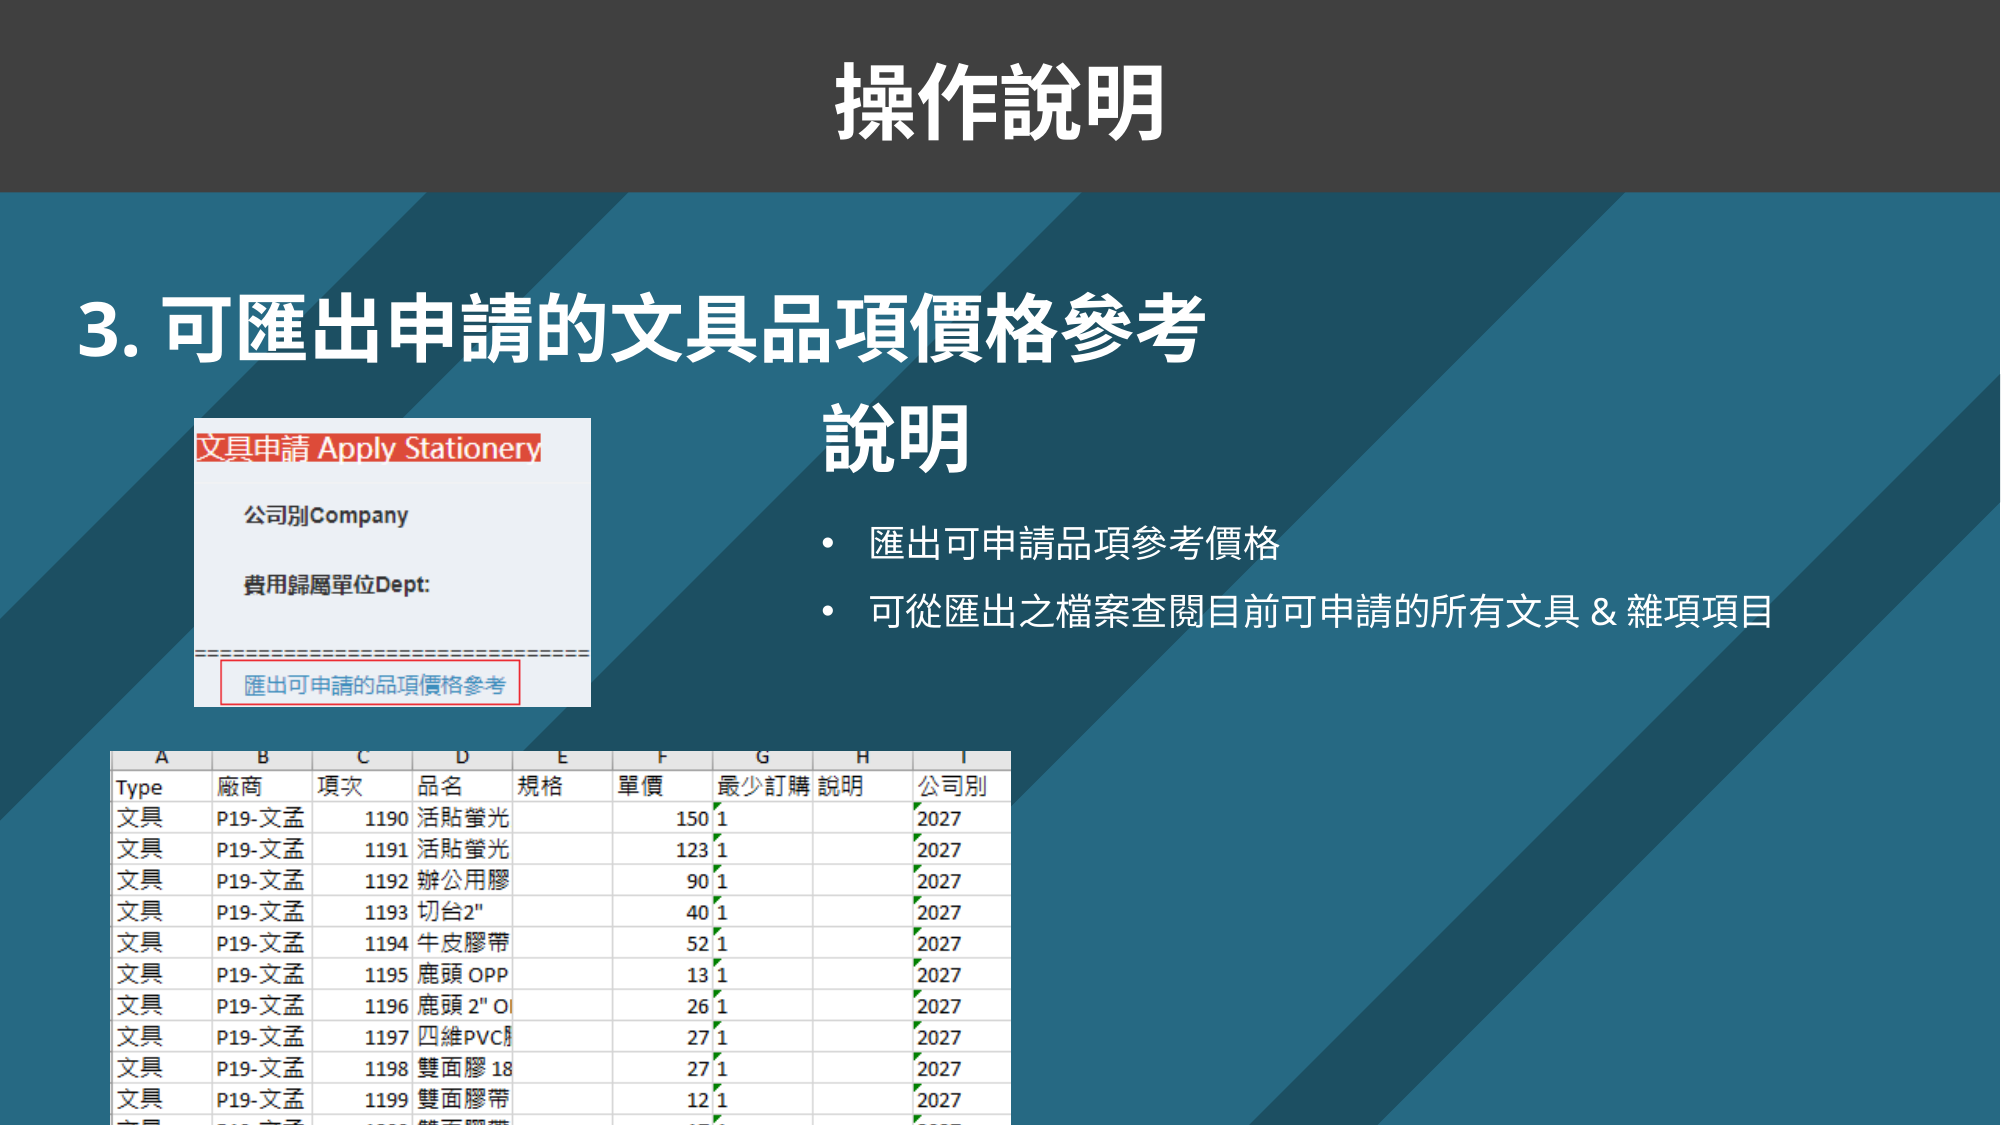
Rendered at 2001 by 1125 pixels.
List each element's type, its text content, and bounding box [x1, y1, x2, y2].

text_box 說明 [806, 384, 1249, 490]
picture [193, 418, 591, 707]
text_box 匯出可申請品項參考價格 可從匯出之檔案查閱目前可申請的所有文具&雜項項目 [806, 490, 1874, 641]
picture [110, 751, 1011, 1125]
text_box 操作說明 [392, 42, 1608, 158]
text_box 3.可匯出申請的文具品項價格參考 [62, 229, 2000, 559]
